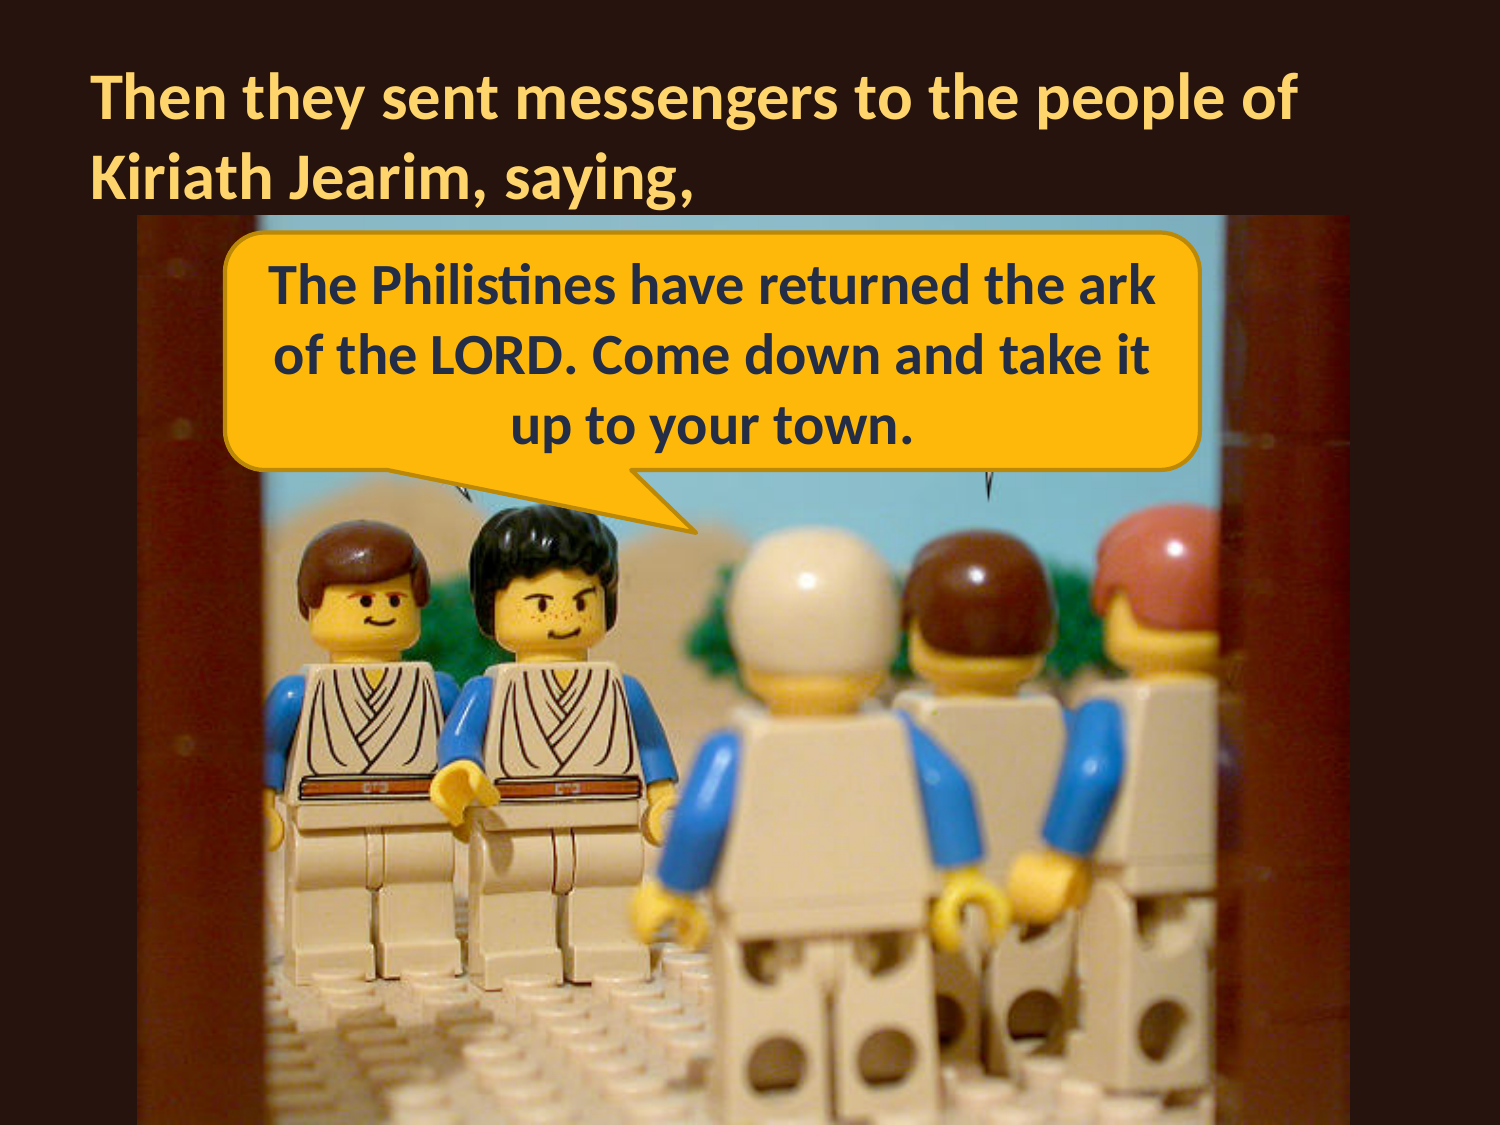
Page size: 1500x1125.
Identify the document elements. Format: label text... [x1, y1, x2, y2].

title Then they sent messengers to the people of Kiriath Jearim, saying, [75, 45, 1425, 233]
picture [137, 215, 1351, 1125]
